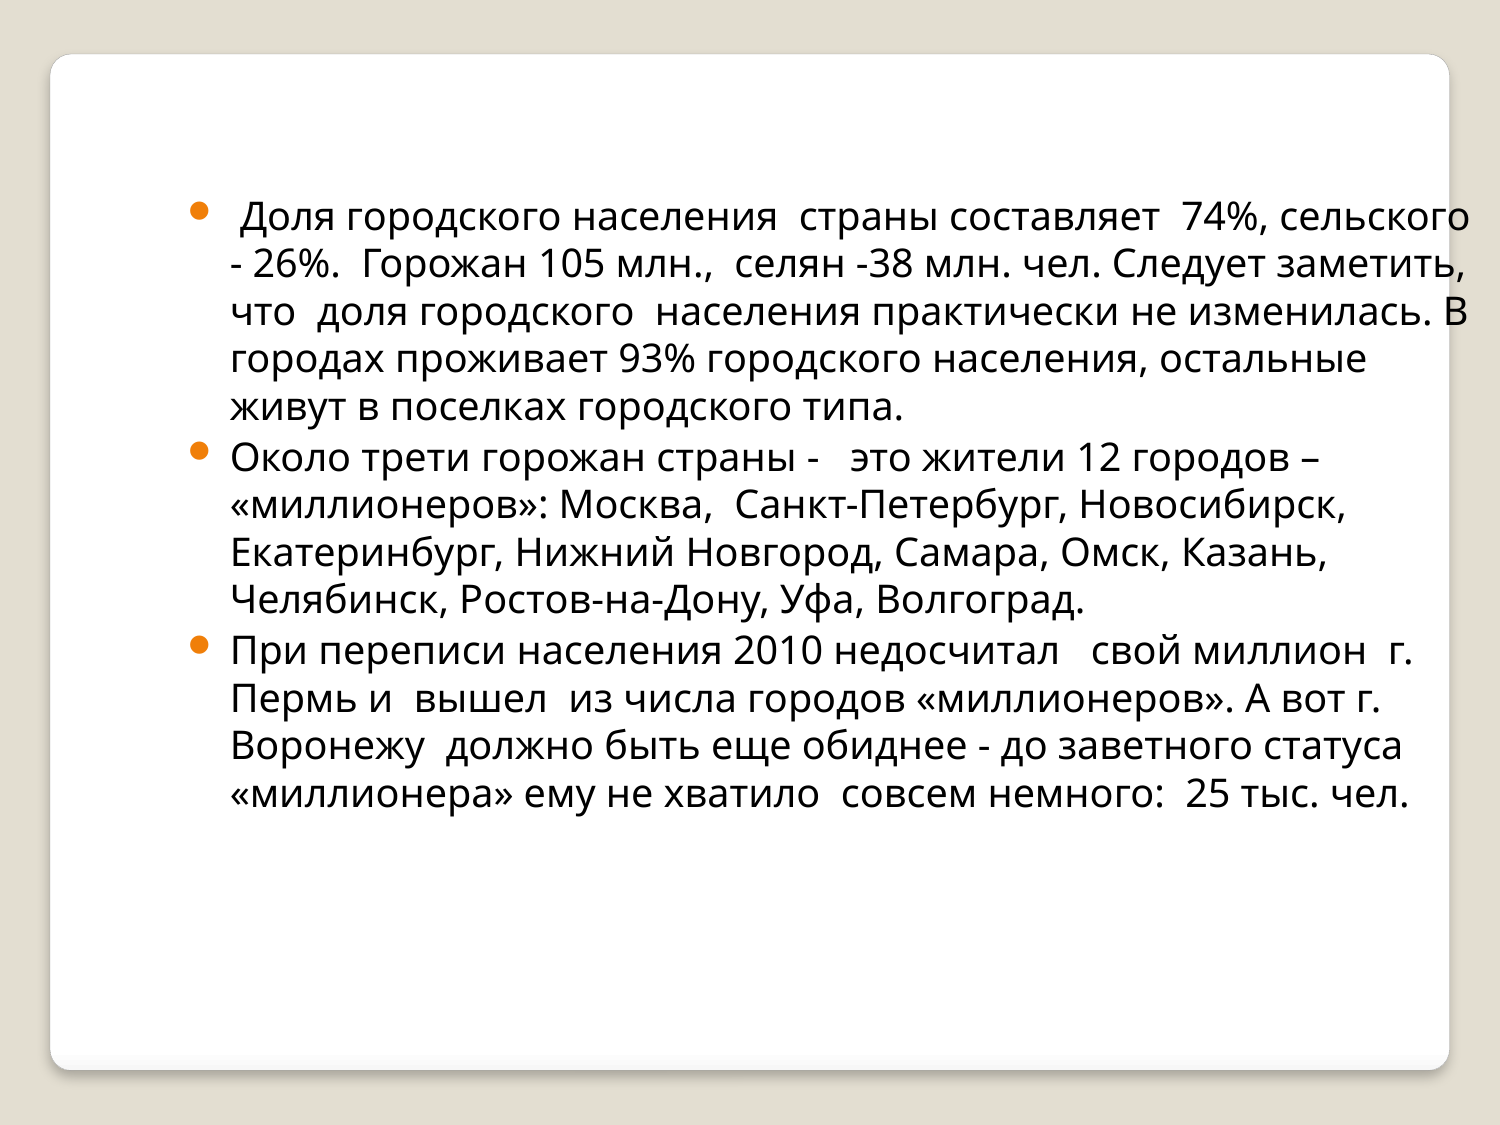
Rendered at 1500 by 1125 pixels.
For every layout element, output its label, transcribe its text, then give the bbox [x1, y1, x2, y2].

list Доля городского населения страны составляет 74%, сельского - 26%. Горожан 105 млн., селян -38 млн. чел. Следует заметить, что доля городского населения практически не изменилась. В городах проживает 93% городского населения, остальные живут в поселках городского типа. Около трети горожан страны - это жители 12 городов – «миллионеров»: Москва, Санкт-Петербург, Новосибирск, Екатеринбург, Нижний Новгород, Самара, Омск, Казань, Челябинск, Ростов-на-Дону, Уфа, Волгоград. При переписи населения 2010 недосчитал свой миллион г. Пермь и вышел из числа городов «миллионеров». А вот г. Воронежу должно быть еще обиднее - до заветного статуса «миллионера» ему не хватило совсем немного: 25 тыс. чел. [157, 175, 1500, 863]
